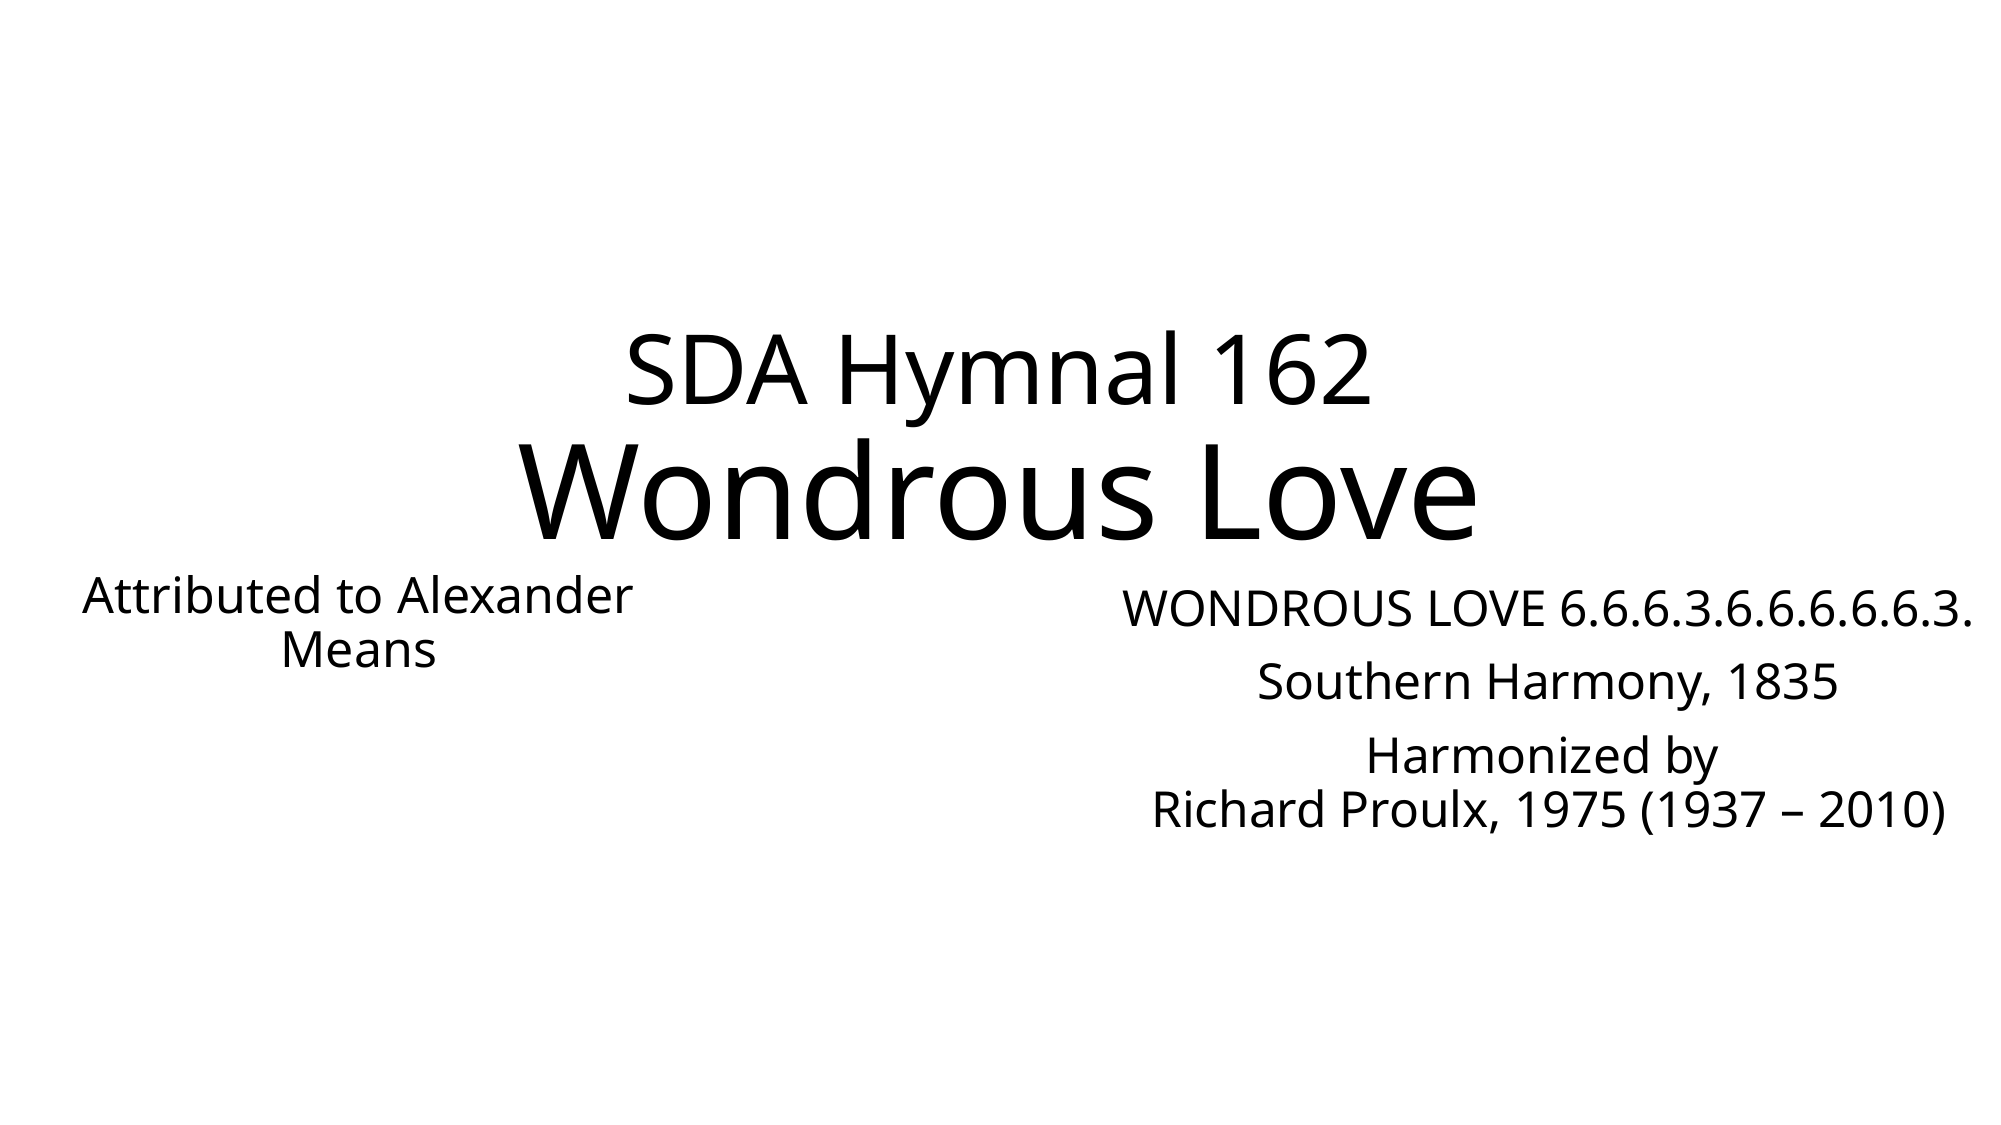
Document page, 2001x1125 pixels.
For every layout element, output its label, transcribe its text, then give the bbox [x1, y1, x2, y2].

subtitle Attributed to Alexander Means [0, 562, 718, 835]
text_box WONDROUS LOVE 6.6.6.3.6.6.6.6.6.3. Southern Harmony, 1835 Harmonized by Richard Proulx, 1975 (1937 – 2010) [1097, 575, 2000, 848]
title SDA Hymnal 162 Wondrous Love [0, 184, 2000, 576]
